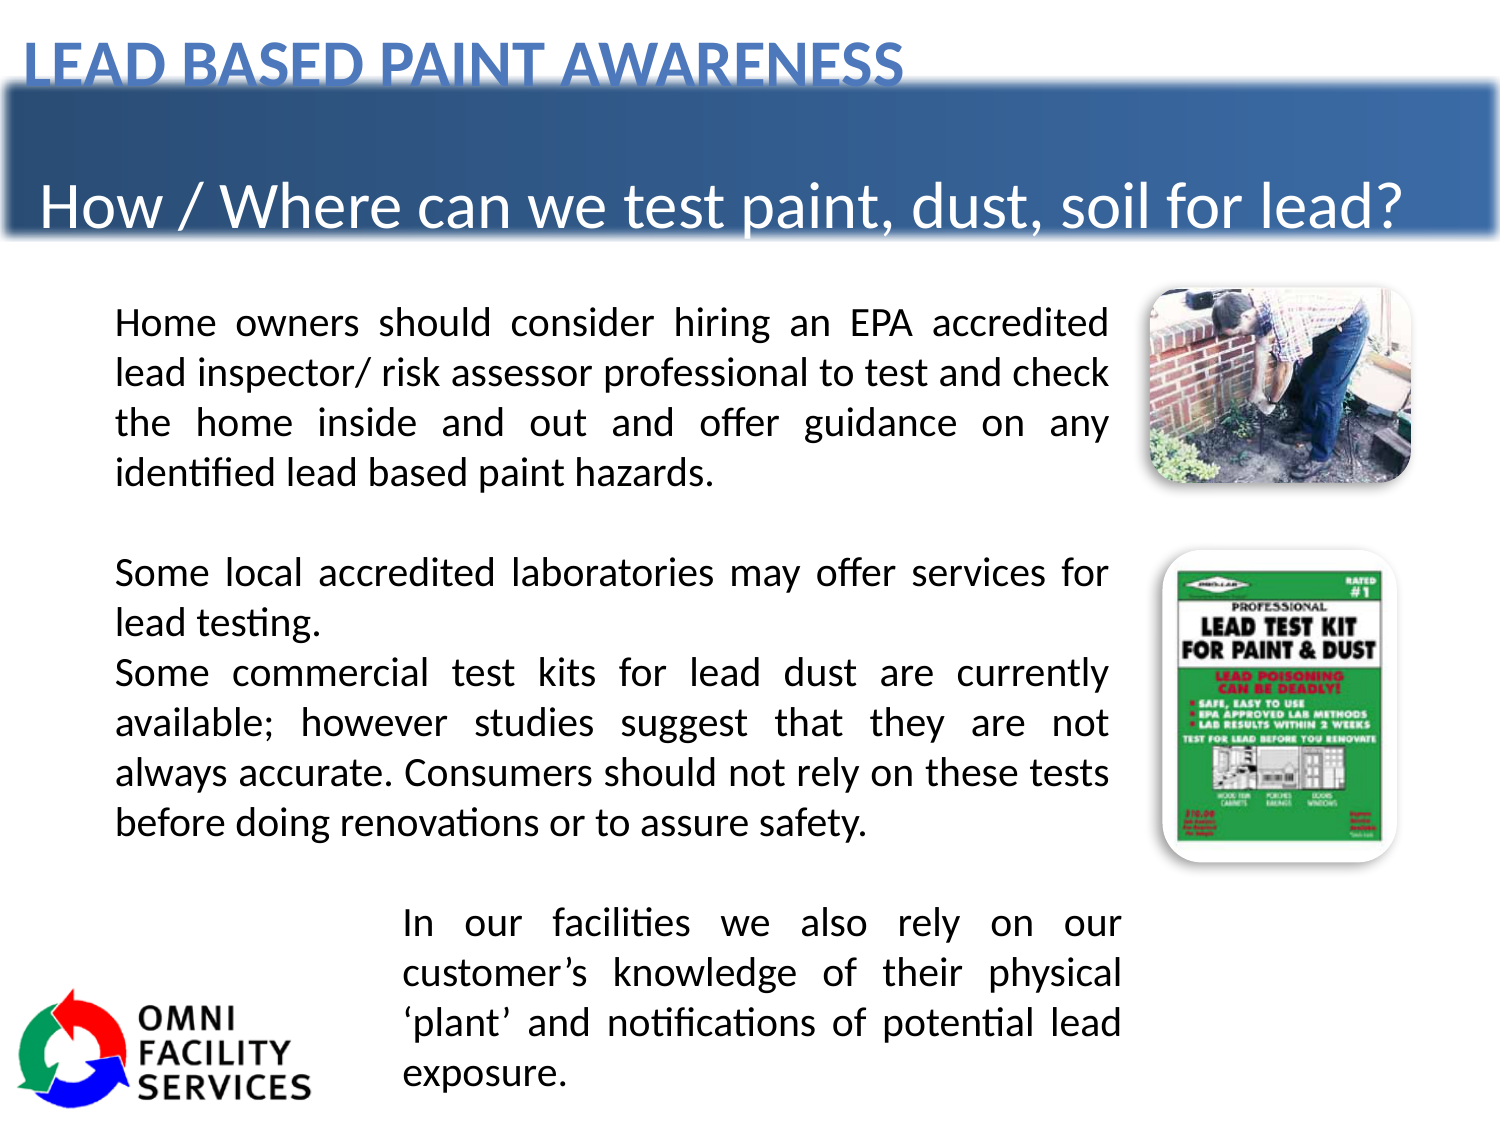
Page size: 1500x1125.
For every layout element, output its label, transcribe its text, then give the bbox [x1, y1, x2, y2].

picture [12, 977, 335, 1113]
text_box In our facilities we also rely on our customer’s knowledge of their physical ‘plant’ and notifications of potential lead exposure. [387, 887, 1138, 1103]
text_box How / Where can we test paint, dust, soil for lead? [24, 154, 1463, 249]
picture [1162, 549, 1398, 863]
text_box Home owners should consider hiring an EPA accredited lead inspector/ risk assessor professional to test and check the home inside and out and offer guidance on any identified lead based paint hazards. Some local accredited laboratories may offer services for lead testing. Some commercial test kits for lead dust are currently available; however studies suggest that they are not always accurate. Consumers should not rely on these tests before doing renovations or to assure safety. [99, 287, 1125, 853]
picture [1149, 287, 1412, 483]
